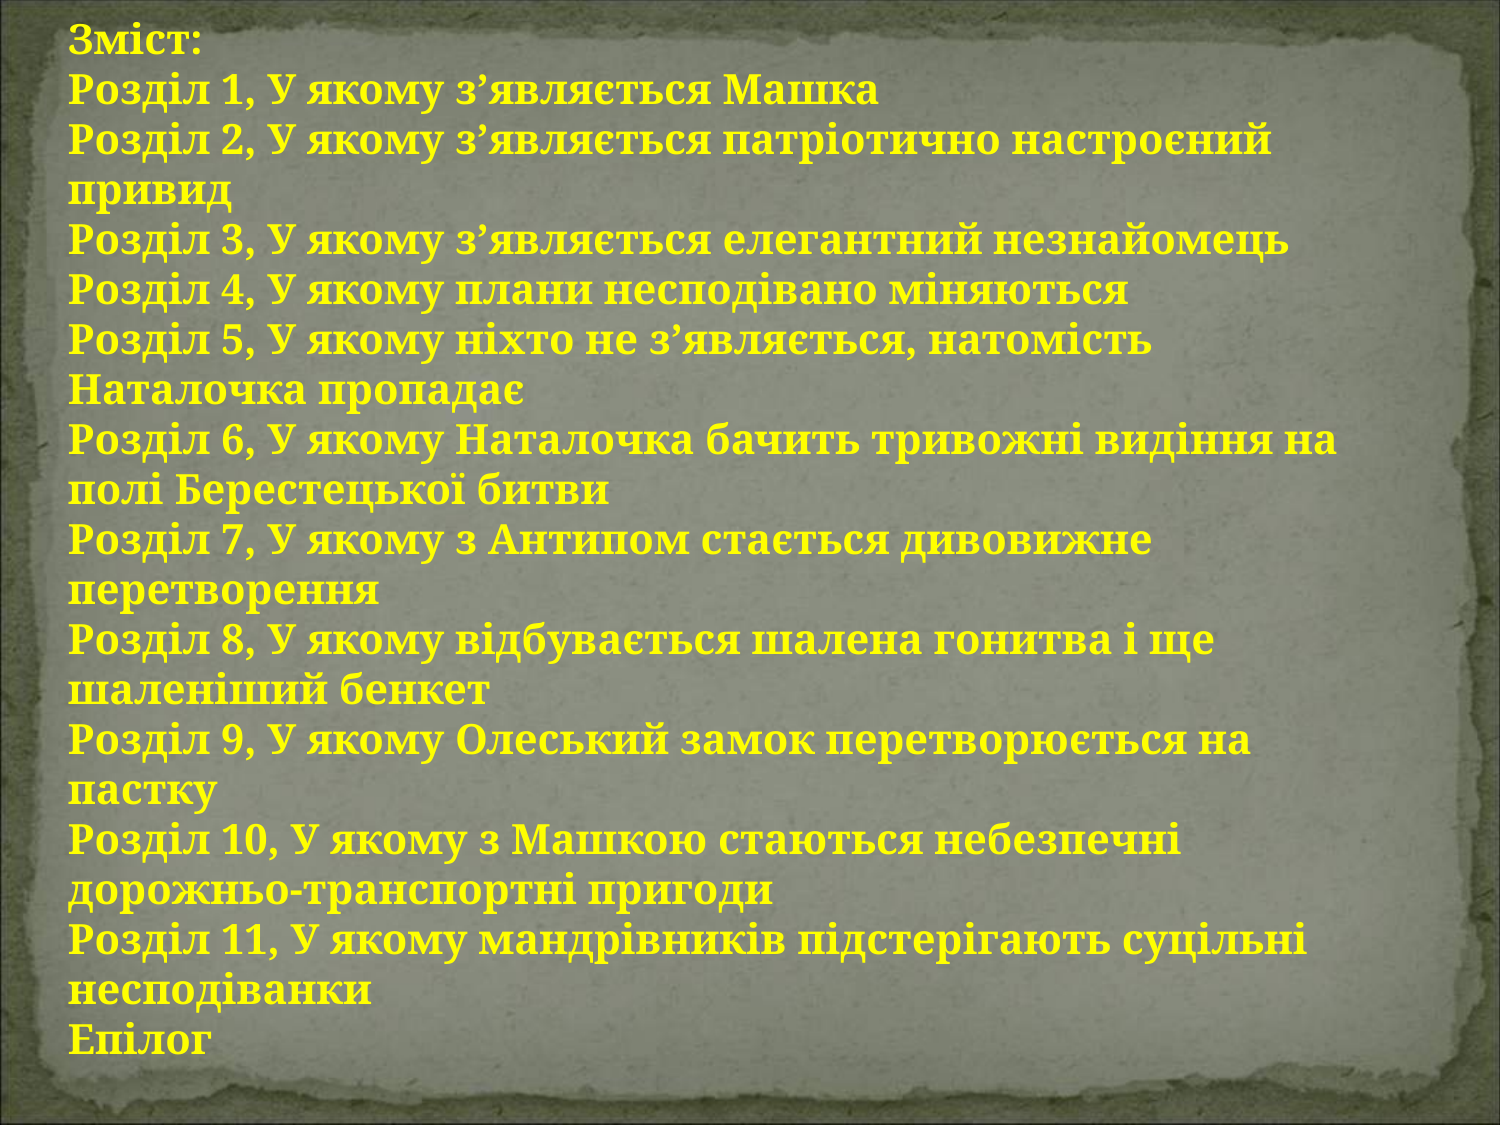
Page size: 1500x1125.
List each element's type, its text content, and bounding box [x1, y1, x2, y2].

title Зірка Мензатюк «Таємниця козацької шаблі» Зміст: Розділ 1, У якому з’являється Машка Розділ 2, У якому з’являється патріотично настроєний привид Розділ 3, У якому з’являється елегантний незнайомець Розділ 4, У якому плани несподівано міняються Розділ 5, У якому ніхто не з’являється, натомість Наталочка пропадає Розділ 6, У якому Наталочка бачить тривожні видіння на полі Берестецької битви Розділ 7, У якому з Антипом стається дивовижне перетворення Розділ 8, У якому відбувається шалена гонитва і ще шаленіший бенкет Розділ 9, У якому Олеський замок перетворюється на пастку Розділ 10, У якому з Машкою стаються небезпечні дорожньо-транспортні пригоди Розділ 11, У якому мандрівників підстерігають суцільні несподіванки Епілог [53, 920, 1404, 1121]
picture [0, 0, 1500, 1125]
